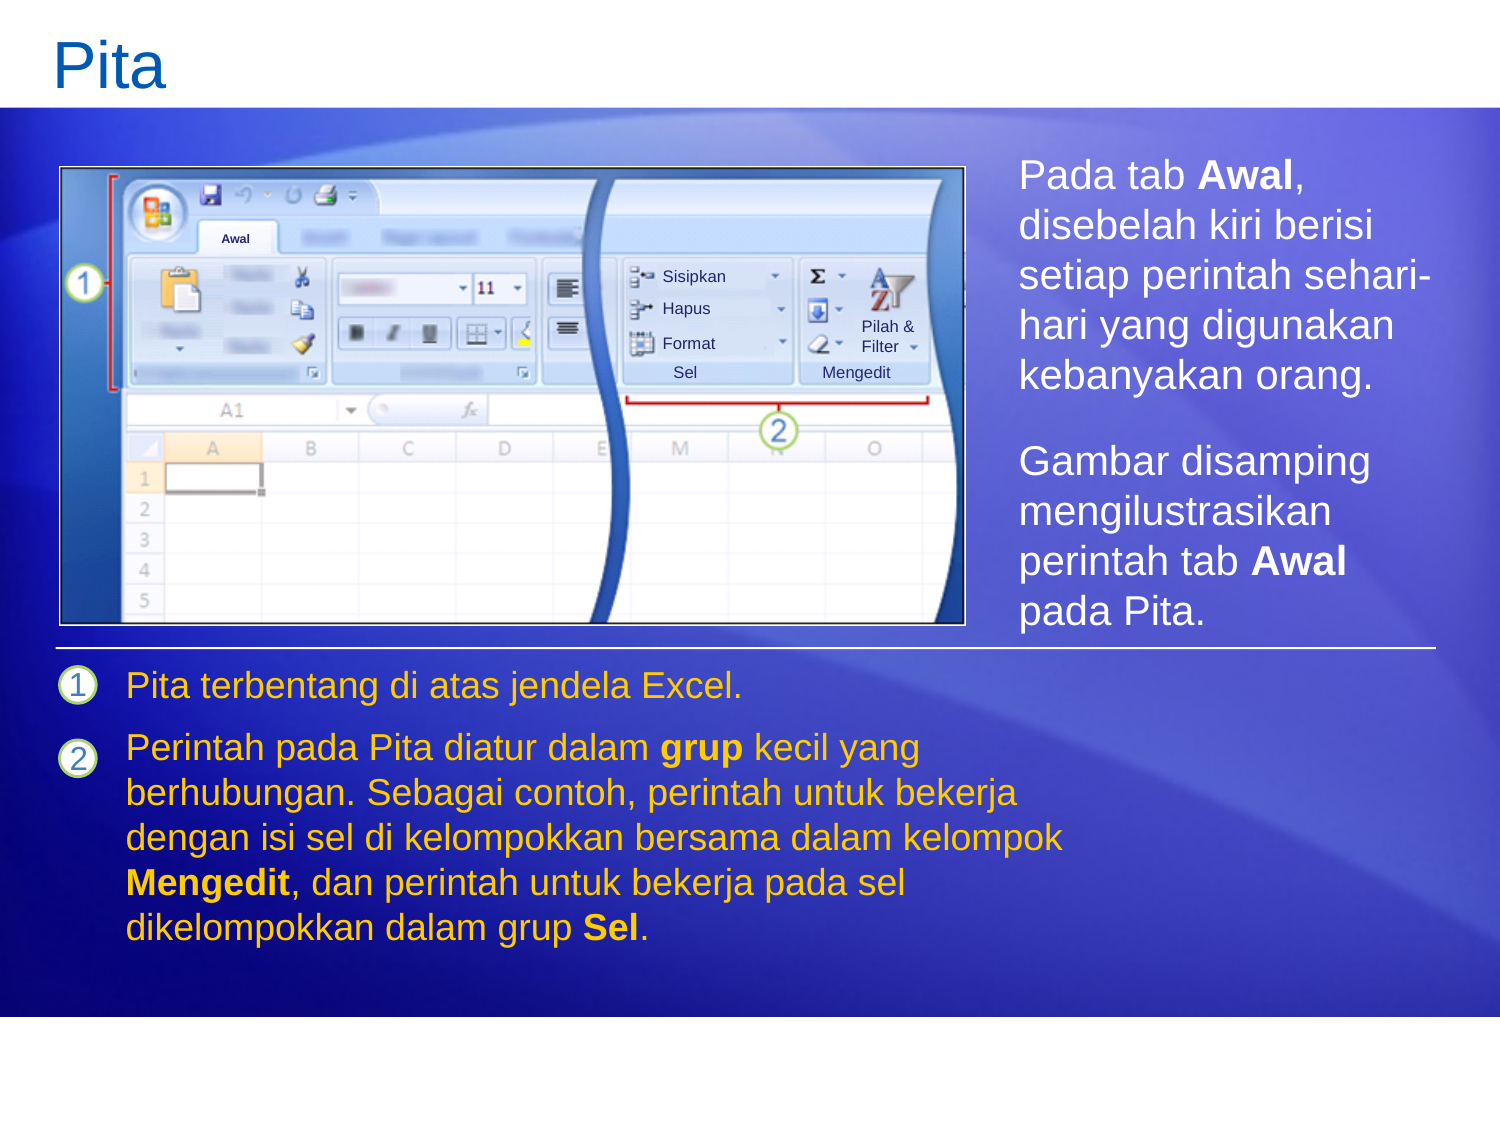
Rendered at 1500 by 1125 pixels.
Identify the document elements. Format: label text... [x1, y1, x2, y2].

text_box Pita terbentang di atas jendela Excel. Perintah pada Pita diatur dalam grup kecil yang berhubungan. Sebagai contoh, perintah untuk bekerja dengan isi sel di kelompokkan bersama dalam kelompok Mengedit, dan perintah untuk bekerja pada sel dikelompokkan dalam grup Sel. [110, 654, 1086, 956]
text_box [55, 659, 101, 710]
text_box Pada tab Awal, disebelah kiri berisi setiap perintah sehari-hari yang digunakan kebanyakan orang. [1003, 140, 1454, 383]
title Pita [36, 11, 1355, 114]
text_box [55, 732, 101, 783]
picture [0, 108, 1500, 1017]
text_box Gambar disamping mengilustrasikan perintah tab Awal pada Pita. [1003, 426, 1454, 593]
